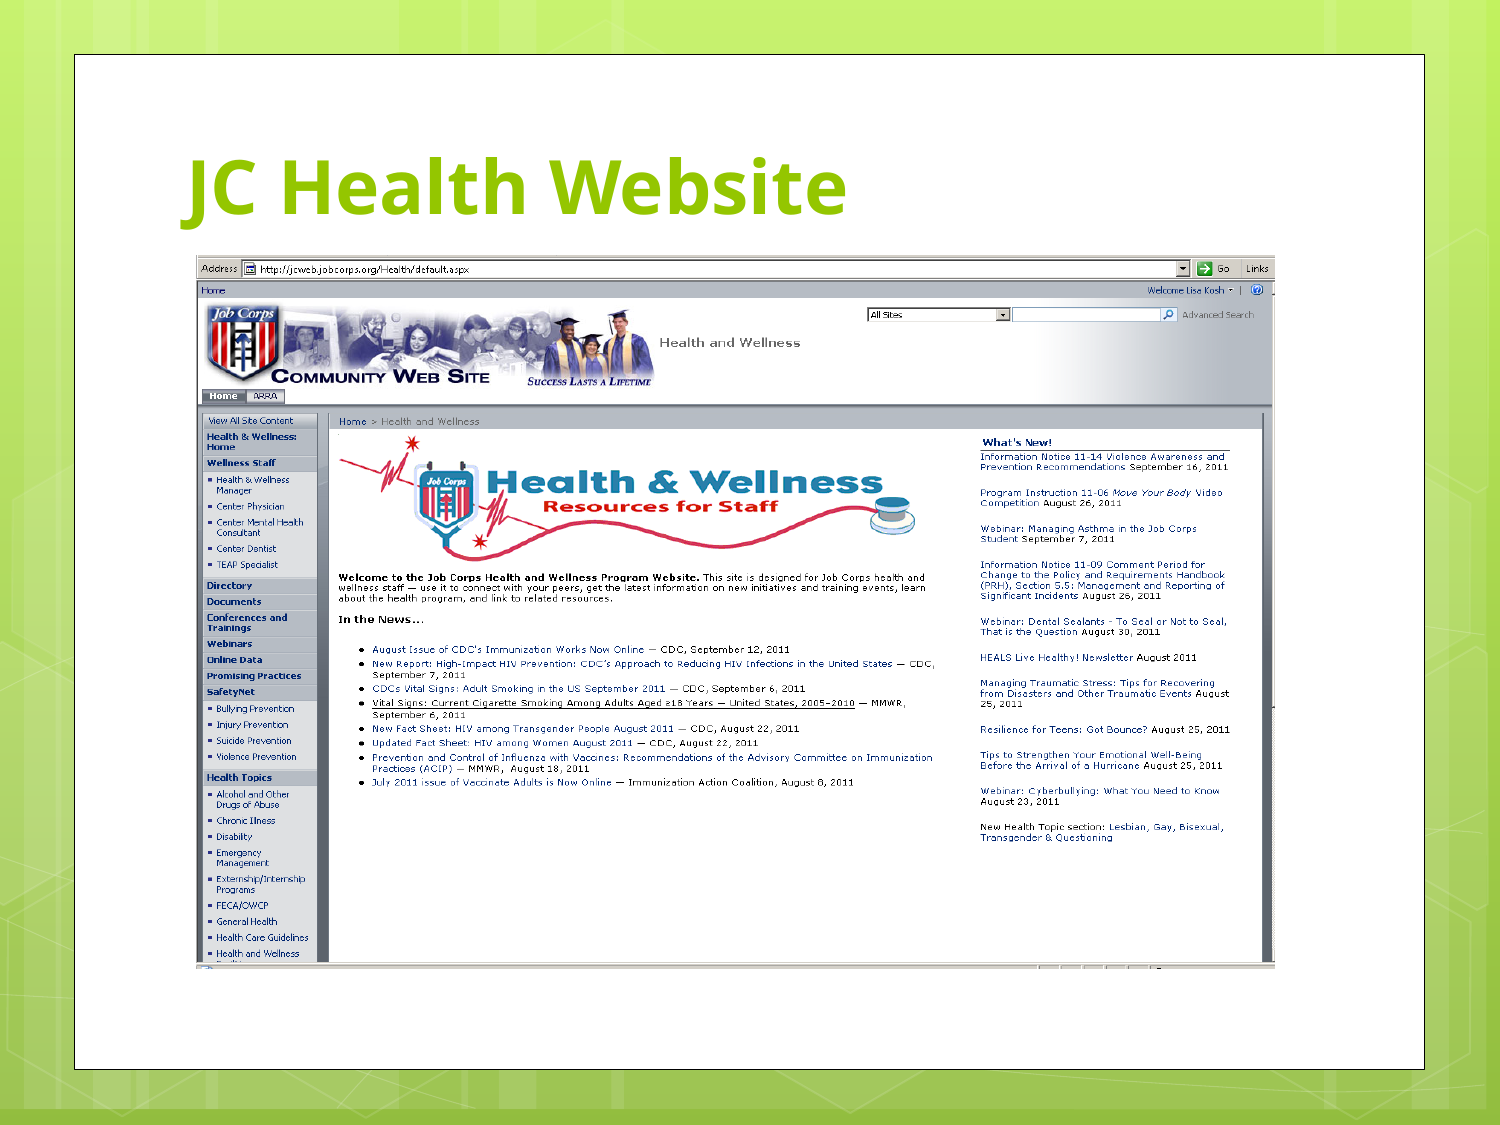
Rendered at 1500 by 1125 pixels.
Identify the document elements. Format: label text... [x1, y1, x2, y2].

title JC Health Website [170, 92, 1324, 238]
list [196, 254, 1276, 970]
